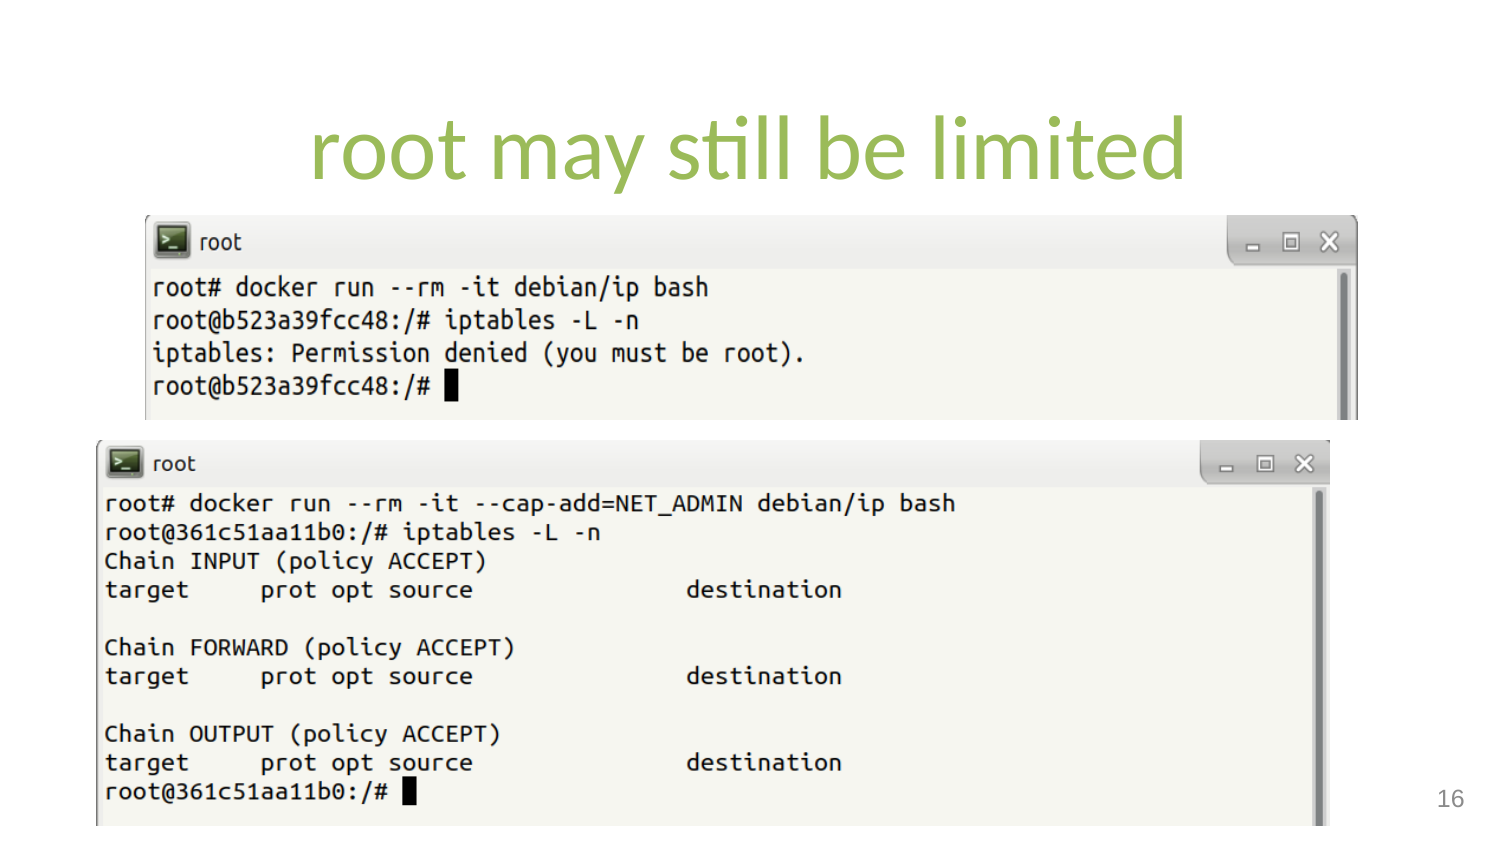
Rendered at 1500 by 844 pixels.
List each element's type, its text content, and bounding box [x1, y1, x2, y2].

slide_number 16 [1389, 764, 1480, 830]
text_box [96, 215, 1358, 826]
title root may still be limited [51, 72, 1449, 189]
